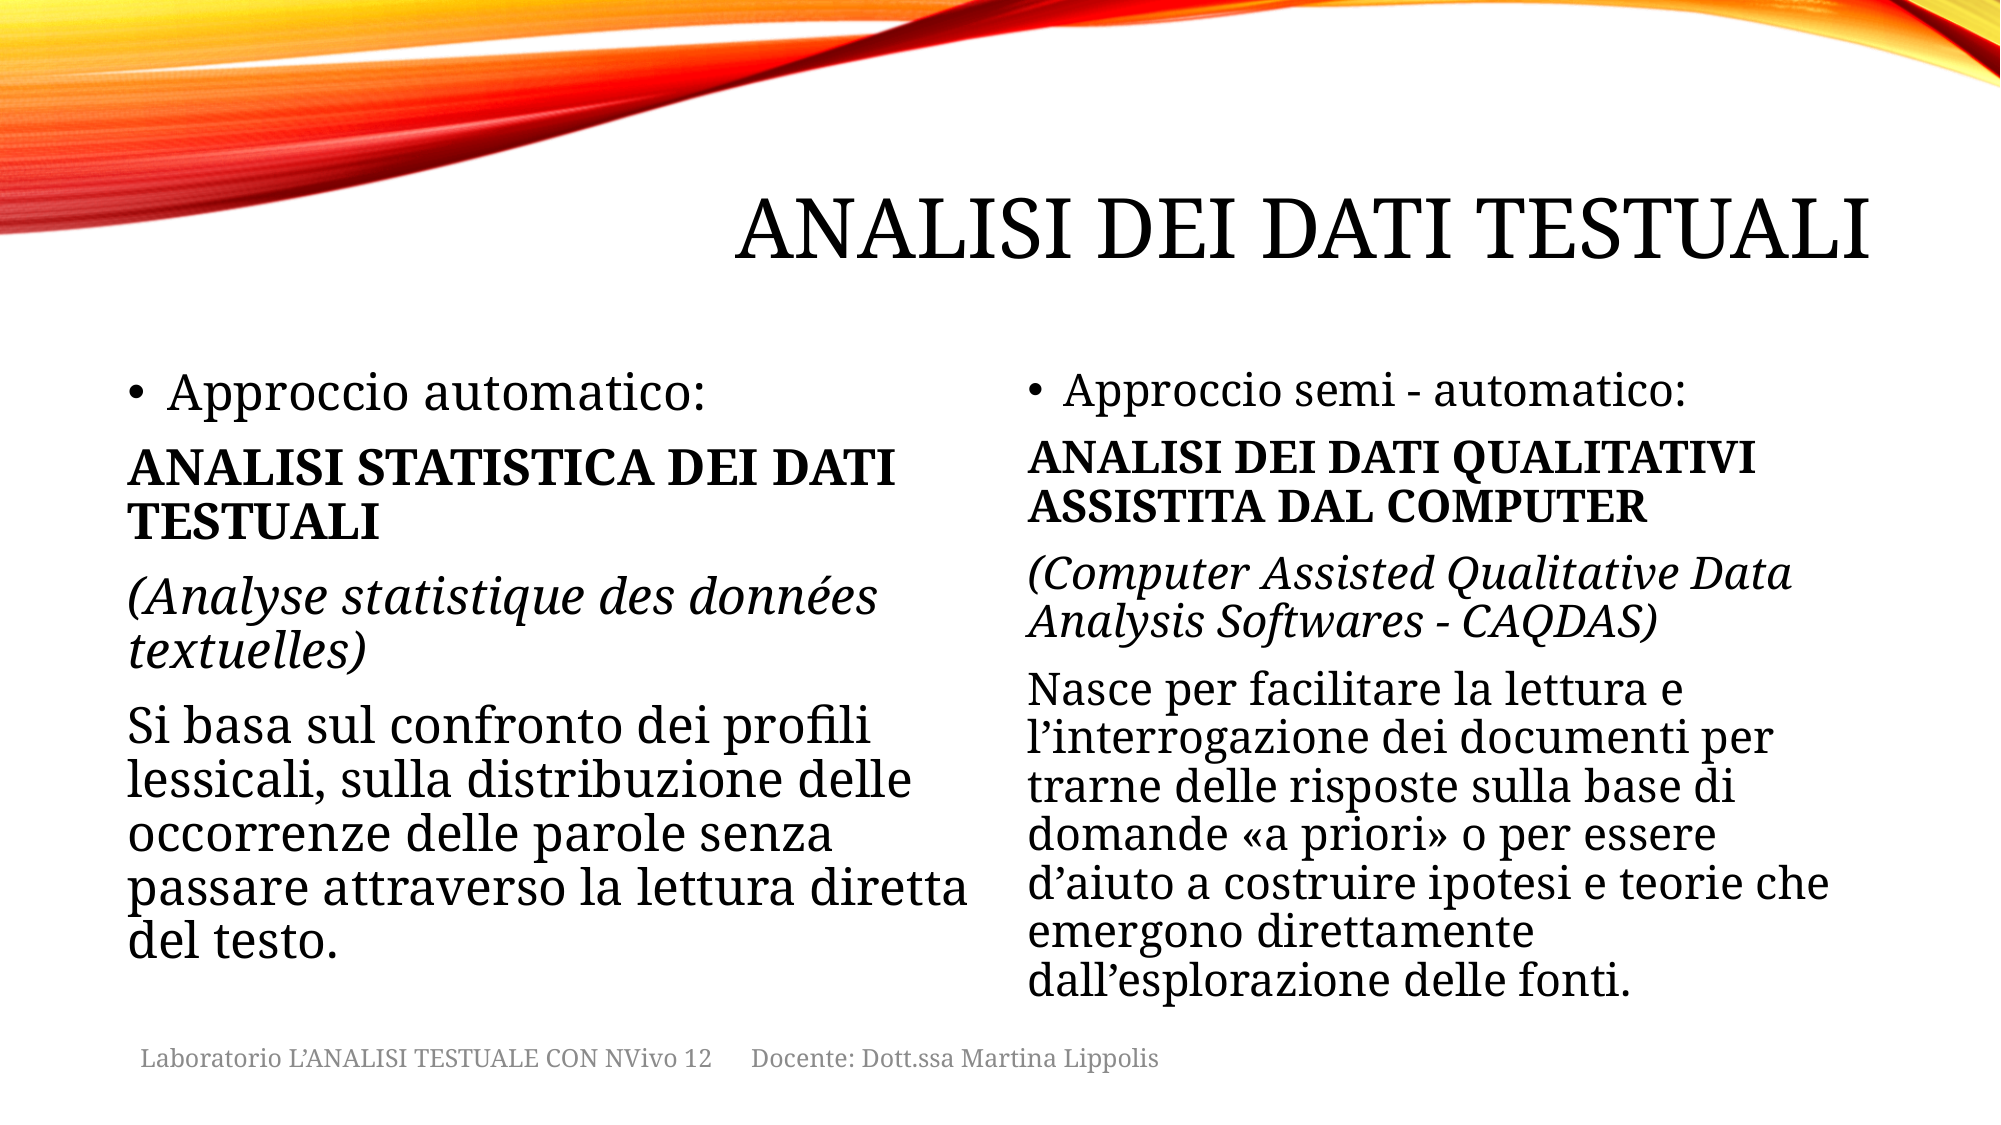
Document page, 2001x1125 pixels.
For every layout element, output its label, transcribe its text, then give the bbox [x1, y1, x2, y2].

footer Laboratorio L’ANALISI TESTUALE CON NVivo 12 Docente: Dott.ssa Martina Lippolis [112, 1042, 1388, 1103]
title Analisi dei dati testuali [474, 125, 1888, 338]
list Approccio automatico: ANALISI STATISTICA DEI DATI TESTUALI (Analyse statistique des données textuelles) Si basa sul confronto dei profili lessicali, sulla distribuzione delle occorrenze delle parole senza passare attraverso la lettura diretta del testo. [112, 360, 988, 1021]
picture [0, 0, 2000, 237]
list Approccio semi - automatico: ANALISI DEI DATI QUALITATIVI ASSISTITA DAL COMPUTER (Computer Assisted Qualitative Data Analysis Softwares - CAQDAS) Nasce per facilitare la lettura e l’interrogazione dei documenti per trarne delle risposte sulla base di domande «a priori» o per essere d’aiuto a costruire ipotesi e teorie che emergono direttamente dall’esplorazione delle fonti. [1012, 360, 1888, 1021]
